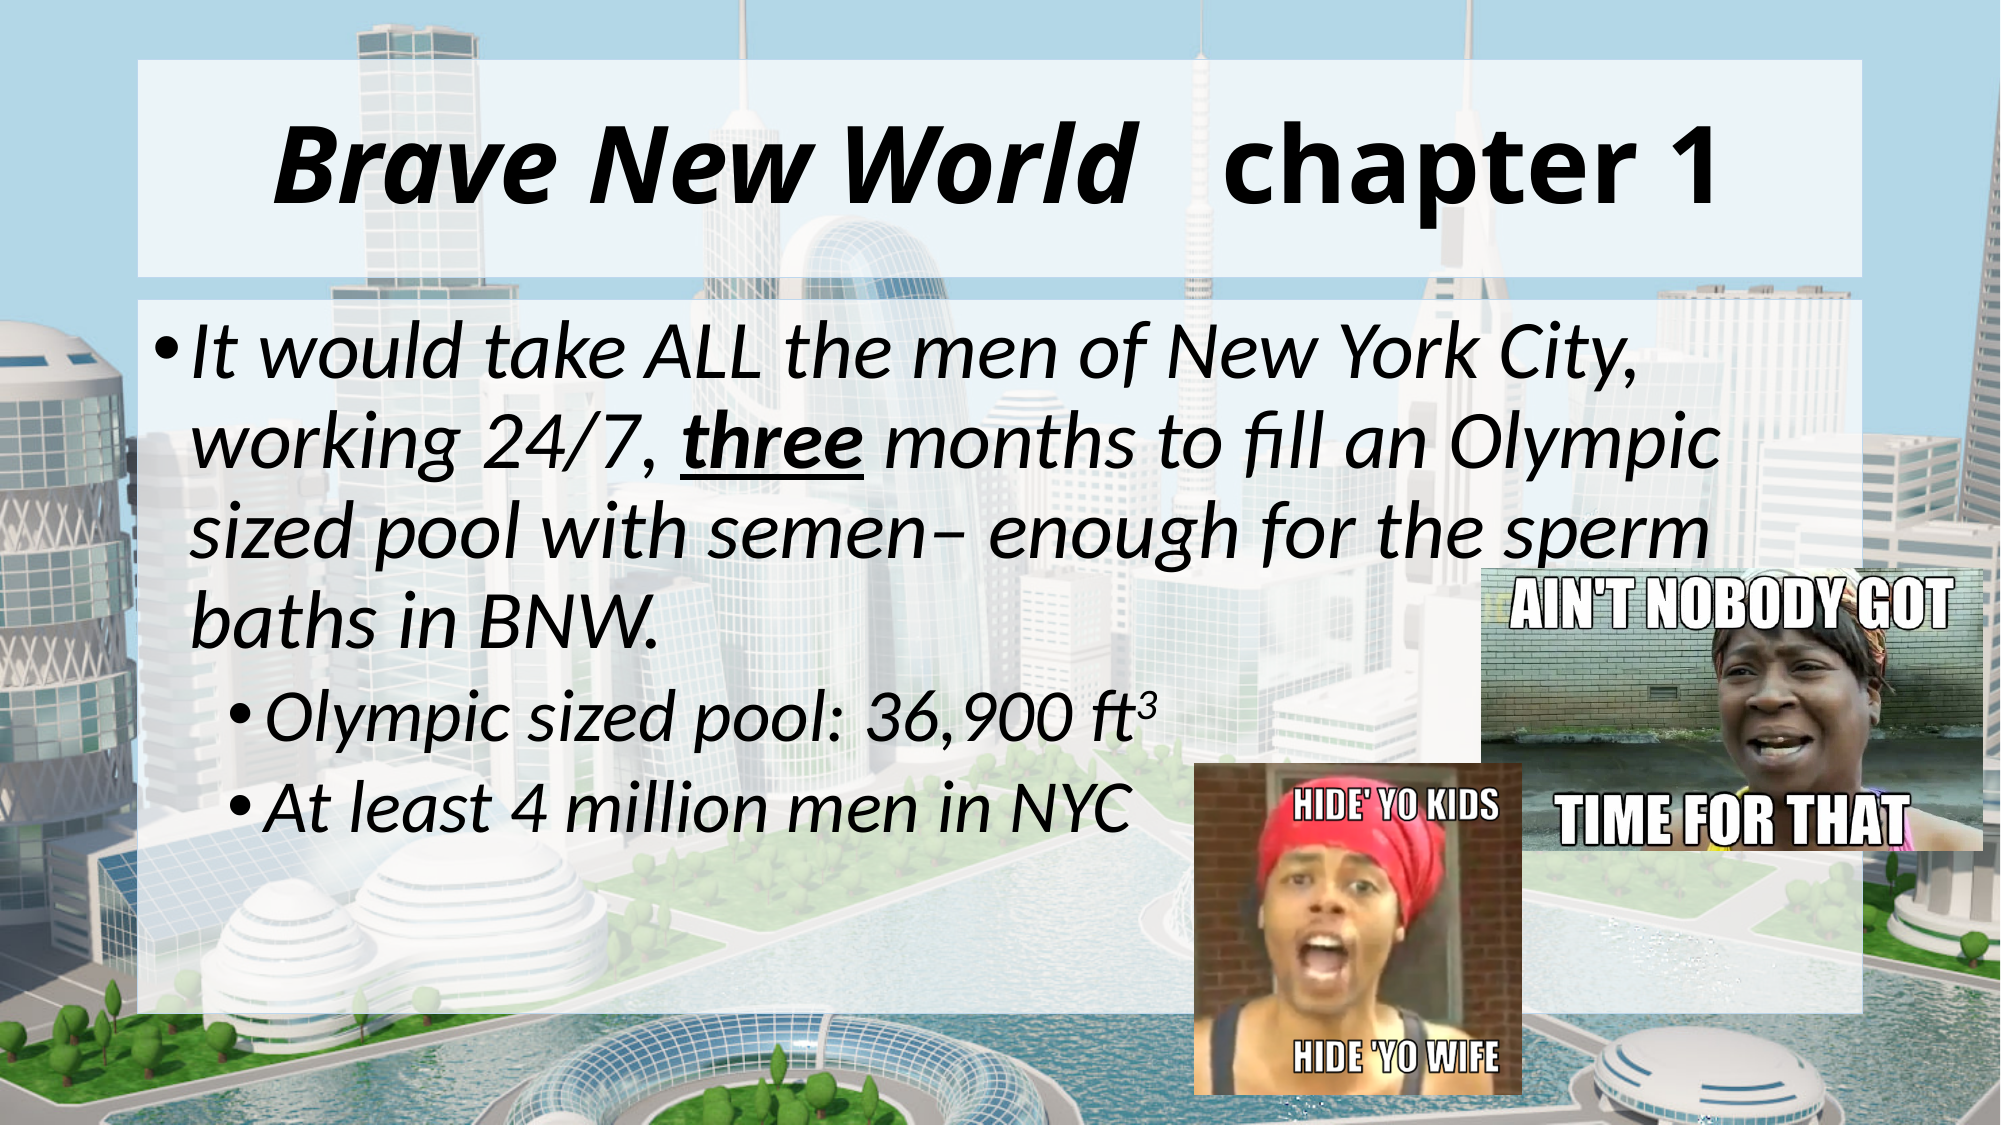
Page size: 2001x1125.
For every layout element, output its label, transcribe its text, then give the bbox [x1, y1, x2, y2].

list It would take ALL the men of New York City, working 24/7, three months to fill an Olympic sized pool with semen– enough for the sperm baths in BNW. Olympic sized pool: 36,900 ft3 At least 4 million men in NYC [137, 299, 1863, 1014]
title Brave New World chapter 1 [137, 59, 1863, 278]
picture [0, 0, 2001, 1125]
